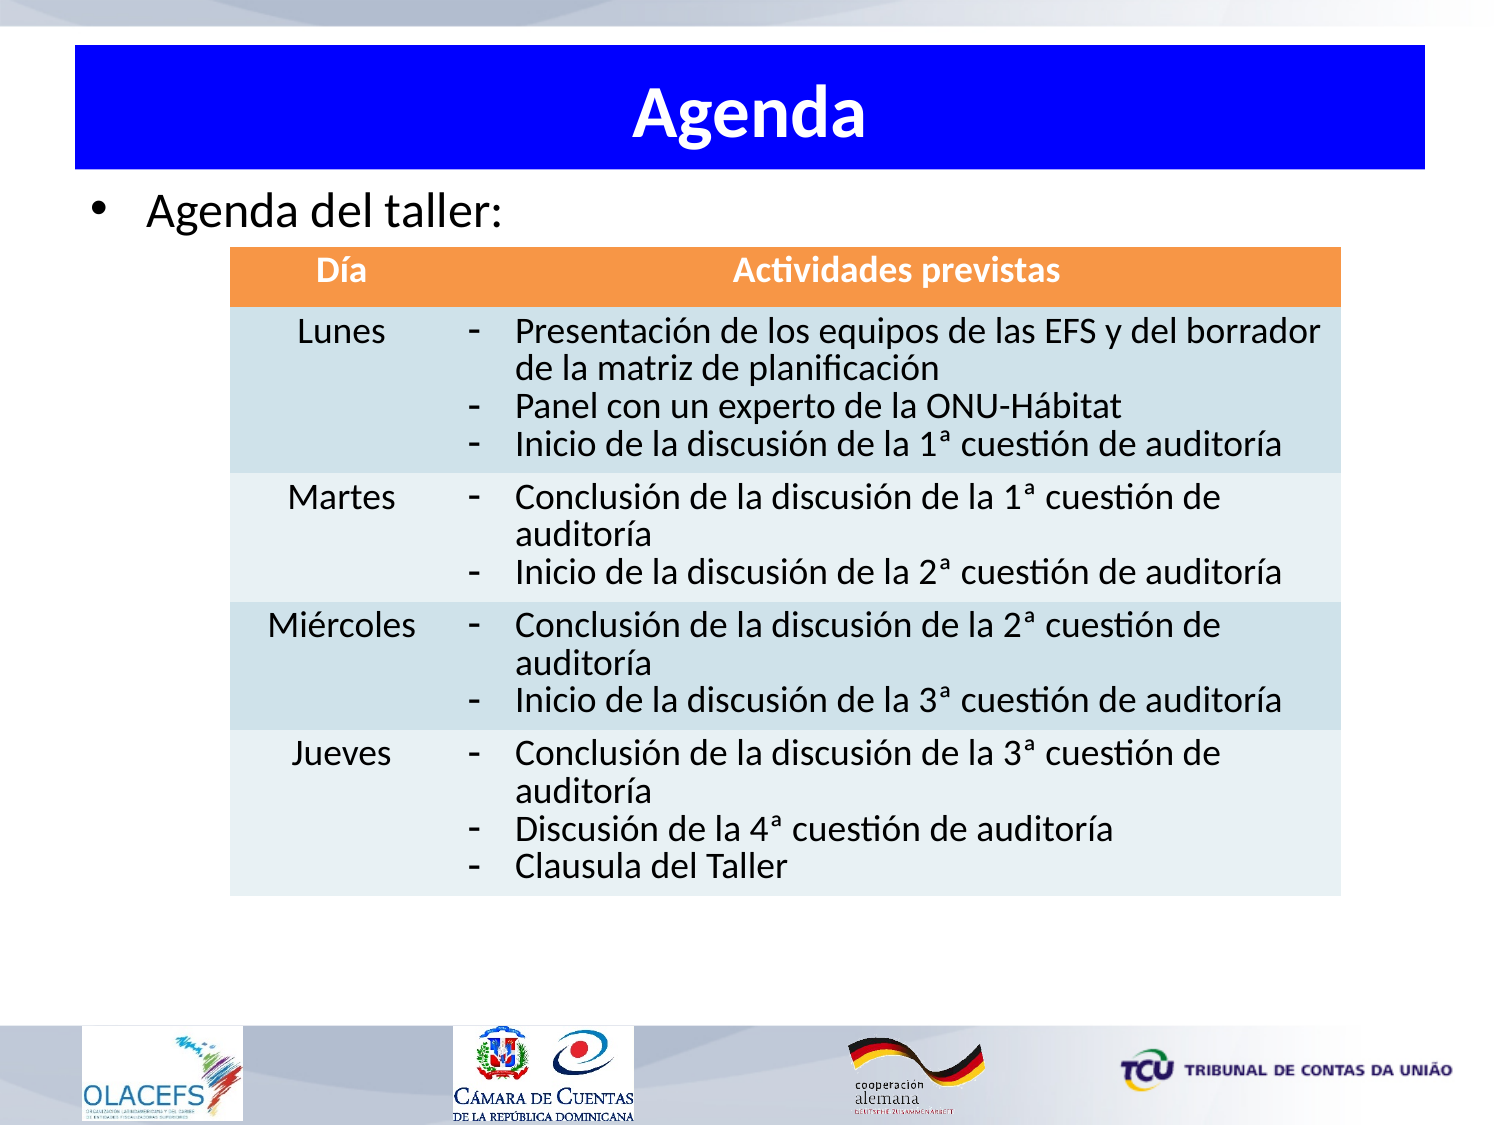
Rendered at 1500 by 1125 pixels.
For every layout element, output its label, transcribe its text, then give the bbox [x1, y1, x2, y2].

picture [0, 0, 1500, 1125]
table_cell Conclusión de la discusión de la 1ª cuestión de auditoría Inicio de la discusión de la 2ª cuestión de auditoría [453, 473, 1341, 602]
table_cell Conclusión de la discusión de la 2ª cuestión de auditoría Inicio de la discusión de la 3ª cuestión de auditoría [453, 602, 1341, 730]
title Agenda [74, 44, 1426, 169]
table_cell Martes [230, 473, 453, 602]
table_header Día [230, 247, 453, 307]
table_cell Jueves [230, 730, 453, 896]
table_header Actividades previstas [453, 247, 1341, 307]
table_cell Conclusión de la discusión de la 3ª cuestión de auditoría Discusión de la 4ª cuestión de auditoría Clausula del Taller [453, 730, 1341, 896]
table_cell Miércoles [230, 602, 453, 730]
table_cell Presentación de los equipos de las EFS y del borrador de la matriz de planificación Panel con un experto de la ONU-Hábitat Inicio de la discusión de la 1ª cuestión de auditoría [453, 307, 1341, 473]
table_cell Lunes [230, 307, 453, 473]
list Agenda del taller: [74, 169, 1426, 994]
